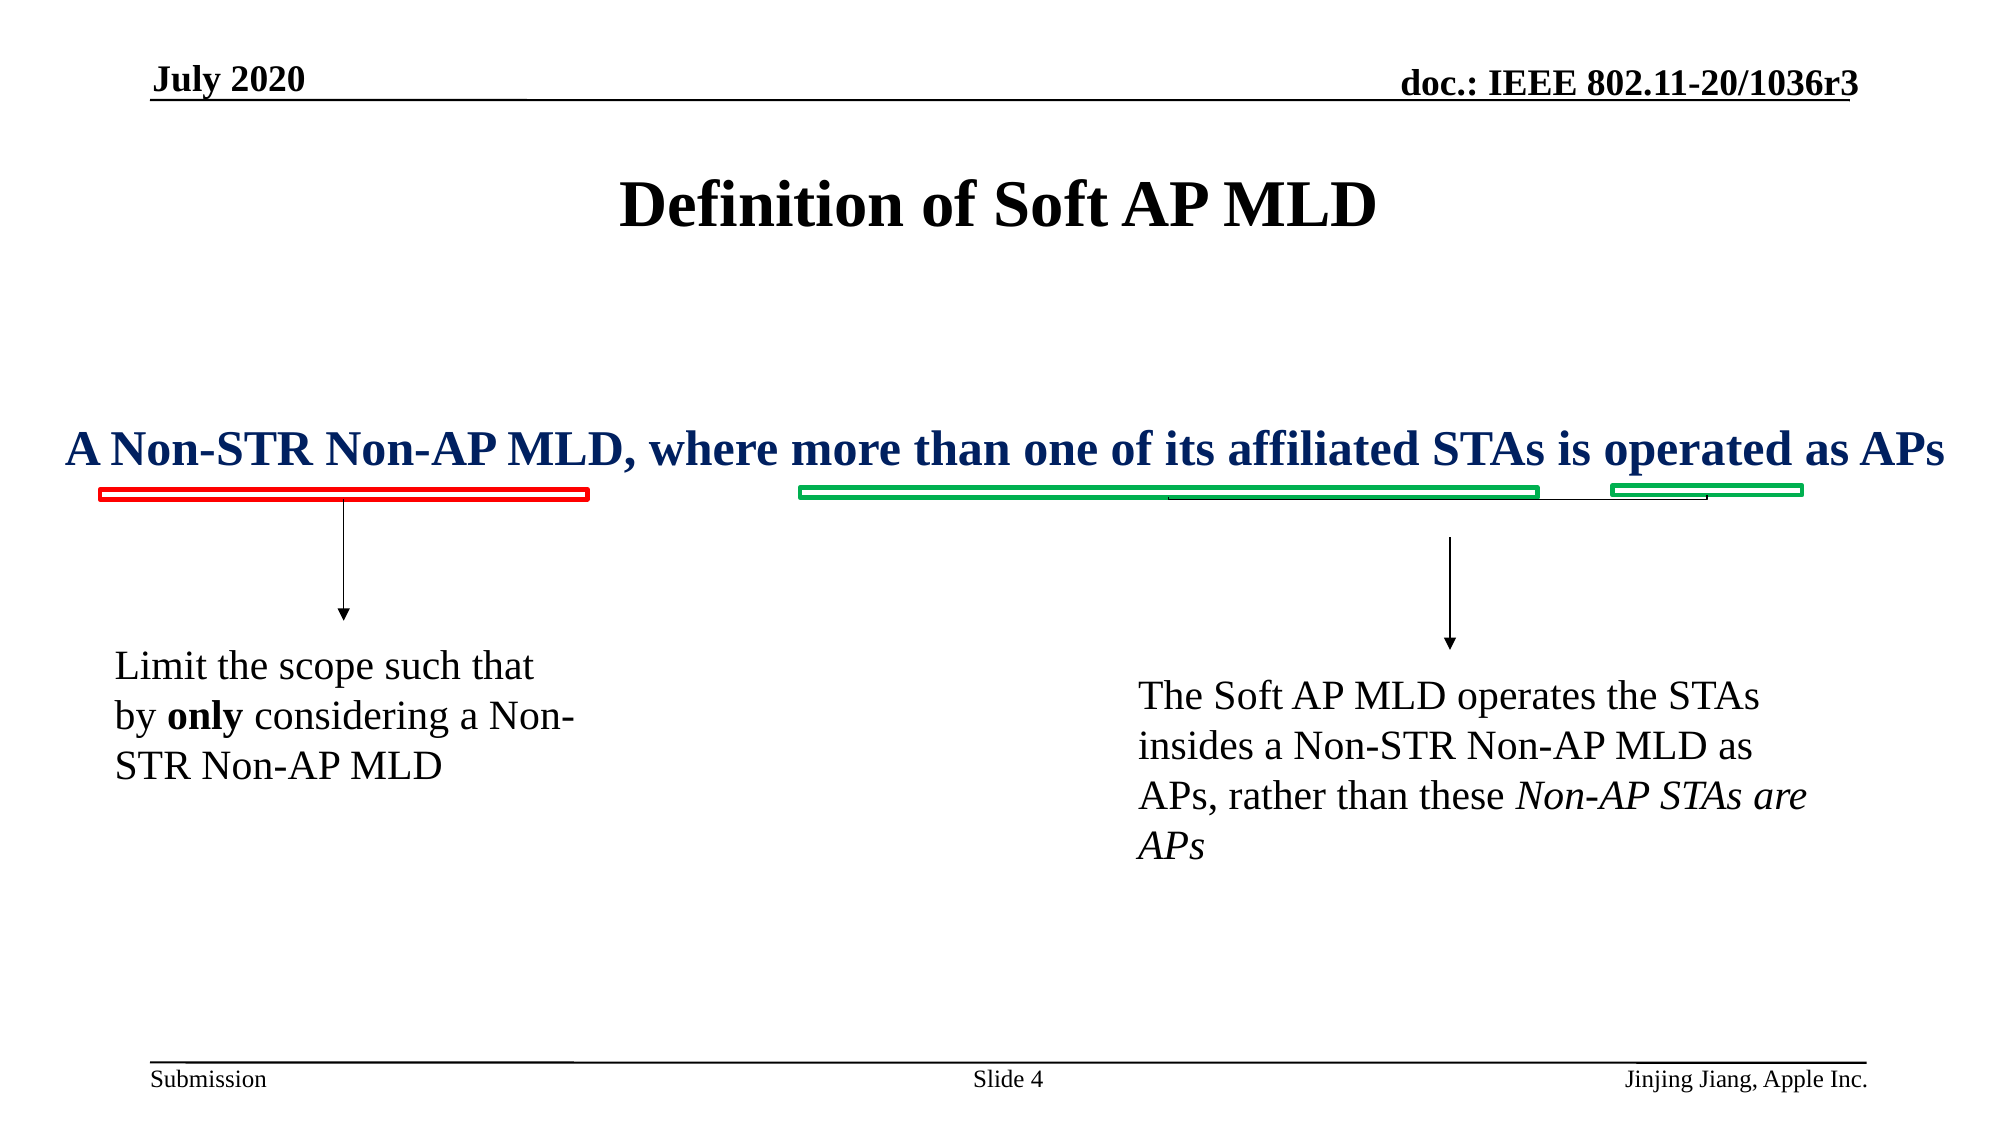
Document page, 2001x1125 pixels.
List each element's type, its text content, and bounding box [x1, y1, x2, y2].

text_box A Non-STR Non-AP MLD, where more than one of its affiliated STAs is operated as APs [50, 408, 1431, 484]
text_box Limit the scope such that by only considering a Non-STR Non-AP MLD [99, 630, 602, 796]
slide_number Slide 4 [950, 1061, 1067, 1123]
text_box [1612, 485, 1802, 495]
text_box A Non-STR Non-AP MLD, where more than one of its affiliated STAs is operated as APs [1444, 408, 1975, 484]
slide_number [152, 54, 563, 100]
text_box [99, 489, 588, 500]
title Definition of Soft AP MLD [149, 112, 1850, 288]
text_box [1436, 226, 1440, 766]
footer Jinjing Jiang, Apple Inc. [1171, 1061, 1869, 1093]
text_box [1444, 487, 1538, 496]
text_box [799, 487, 1431, 498]
text_box The Soft AP MLD operates the STAs insides a Non-STR Non-AP MLD as APs, rather than these Non-AP STAs are APs [1123, 660, 1851, 875]
